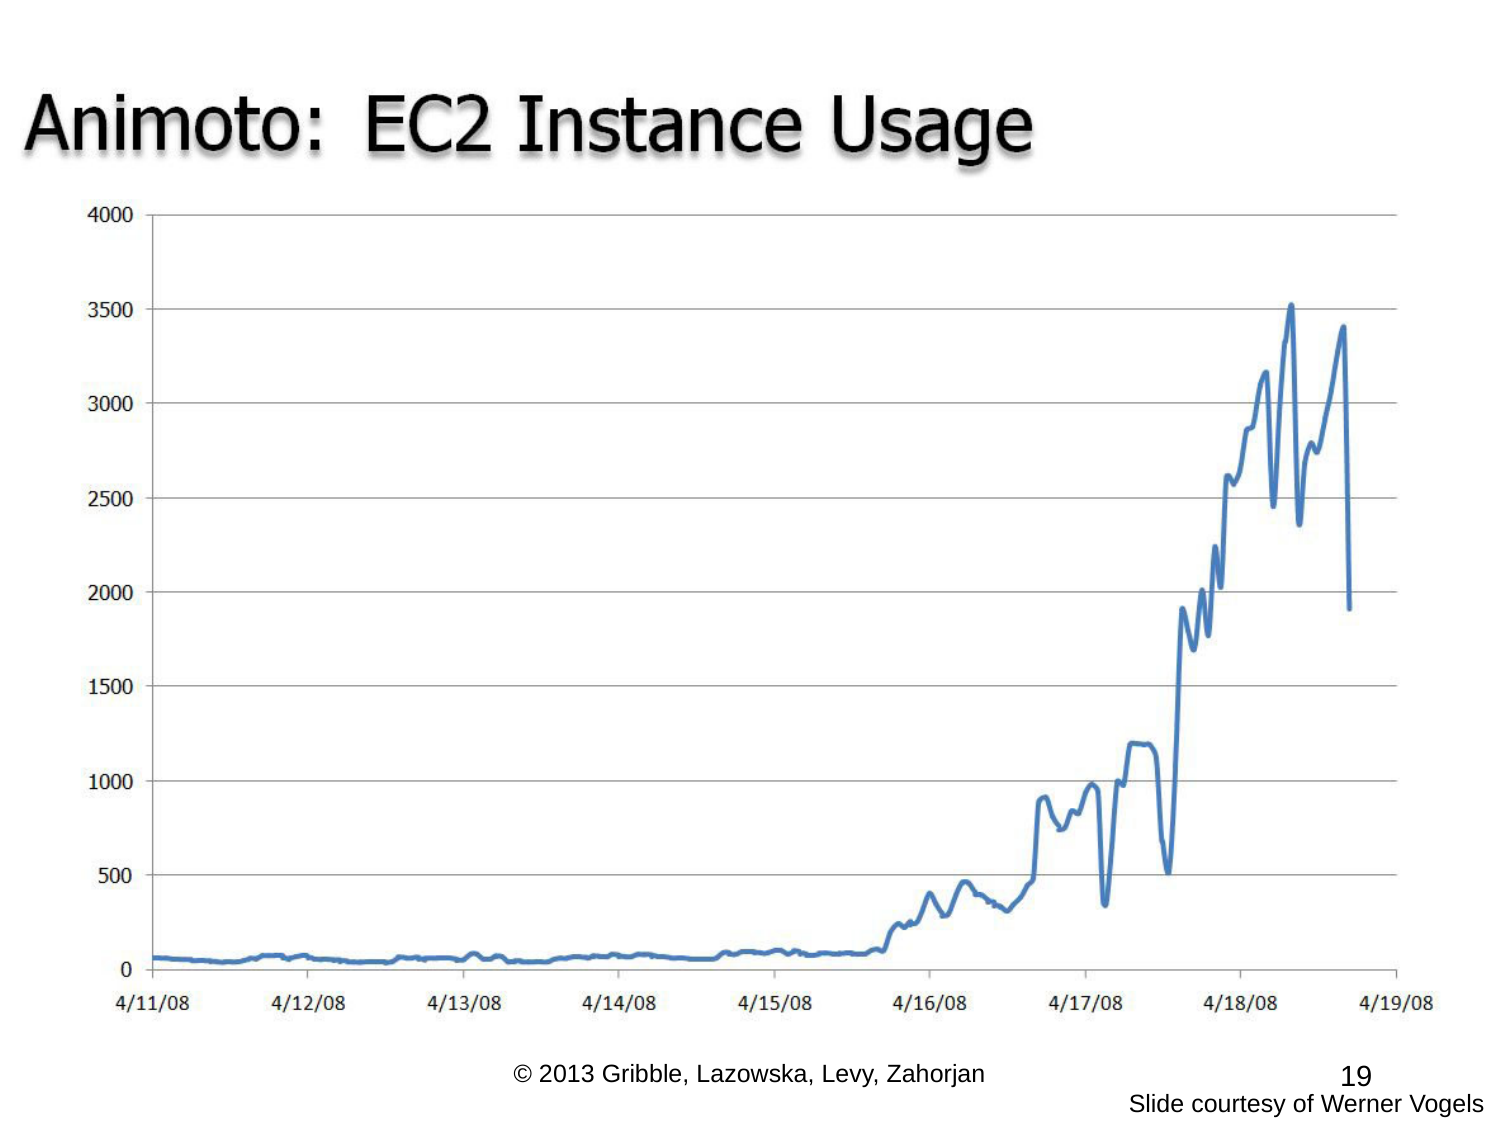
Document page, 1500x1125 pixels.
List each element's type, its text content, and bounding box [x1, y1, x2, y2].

picture [0, 37, 1500, 1058]
text_box Slide courtesy of Werner Vogels [987, 1079, 1500, 1125]
slide_number 19 [1074, 1066, 1388, 1079]
footer © 2013 Gribble, Lazowska, Levy, Zahorjan [450, 1066, 1050, 1100]
